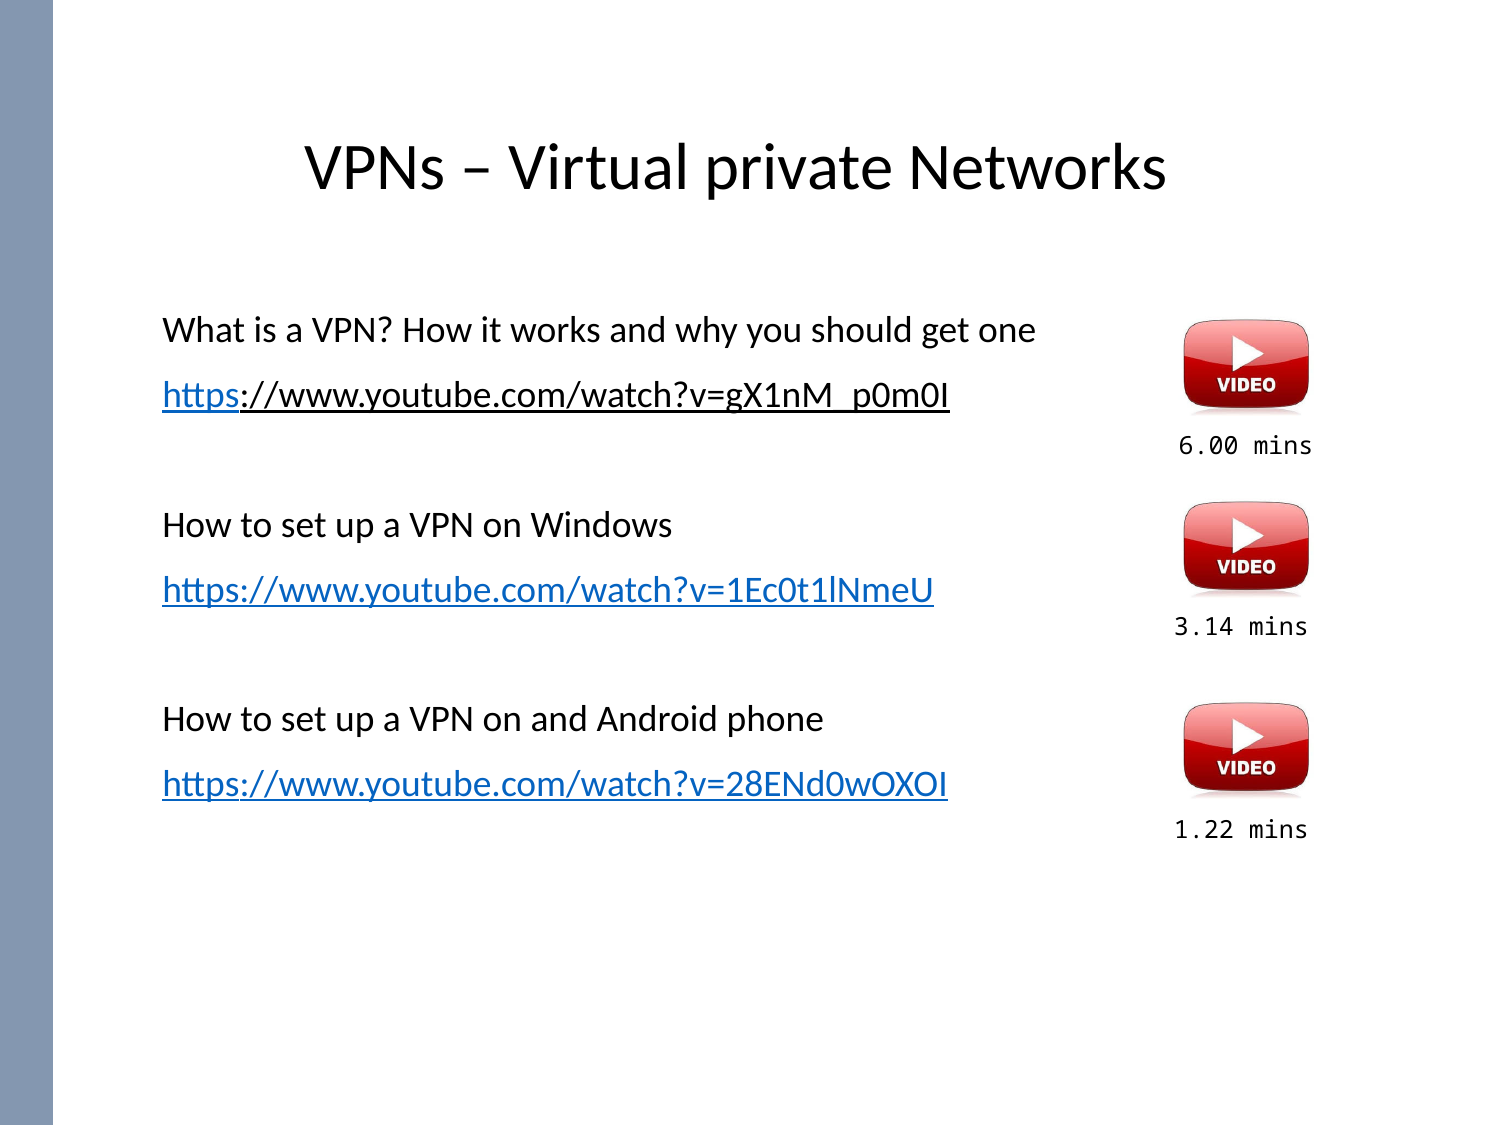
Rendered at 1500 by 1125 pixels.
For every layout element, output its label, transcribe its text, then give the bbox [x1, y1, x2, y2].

picture [1174, 494, 1318, 598]
text_box 1.22 mins [1283, 806, 1333, 851]
picture [1174, 695, 1318, 799]
title VPNs – Virtual private Networks [289, 59, 1196, 208]
text_box 6.00 mins [1283, 421, 1331, 467]
text_box What is a VPN? How it works and why you should get one https://www.youtube.com/watch?v=gX1nM_p0m0I How to set up a VPN on Windows https://www.youtube.com/watch?v=1Ec0t1lNmeU How to set up a VPN on and Android phone https://www.youtube.com/watch?v=28ENd0wOXOI [147, 208, 1283, 941]
text_box 3.14 mins [1283, 602, 1333, 648]
picture [1174, 312, 1318, 416]
